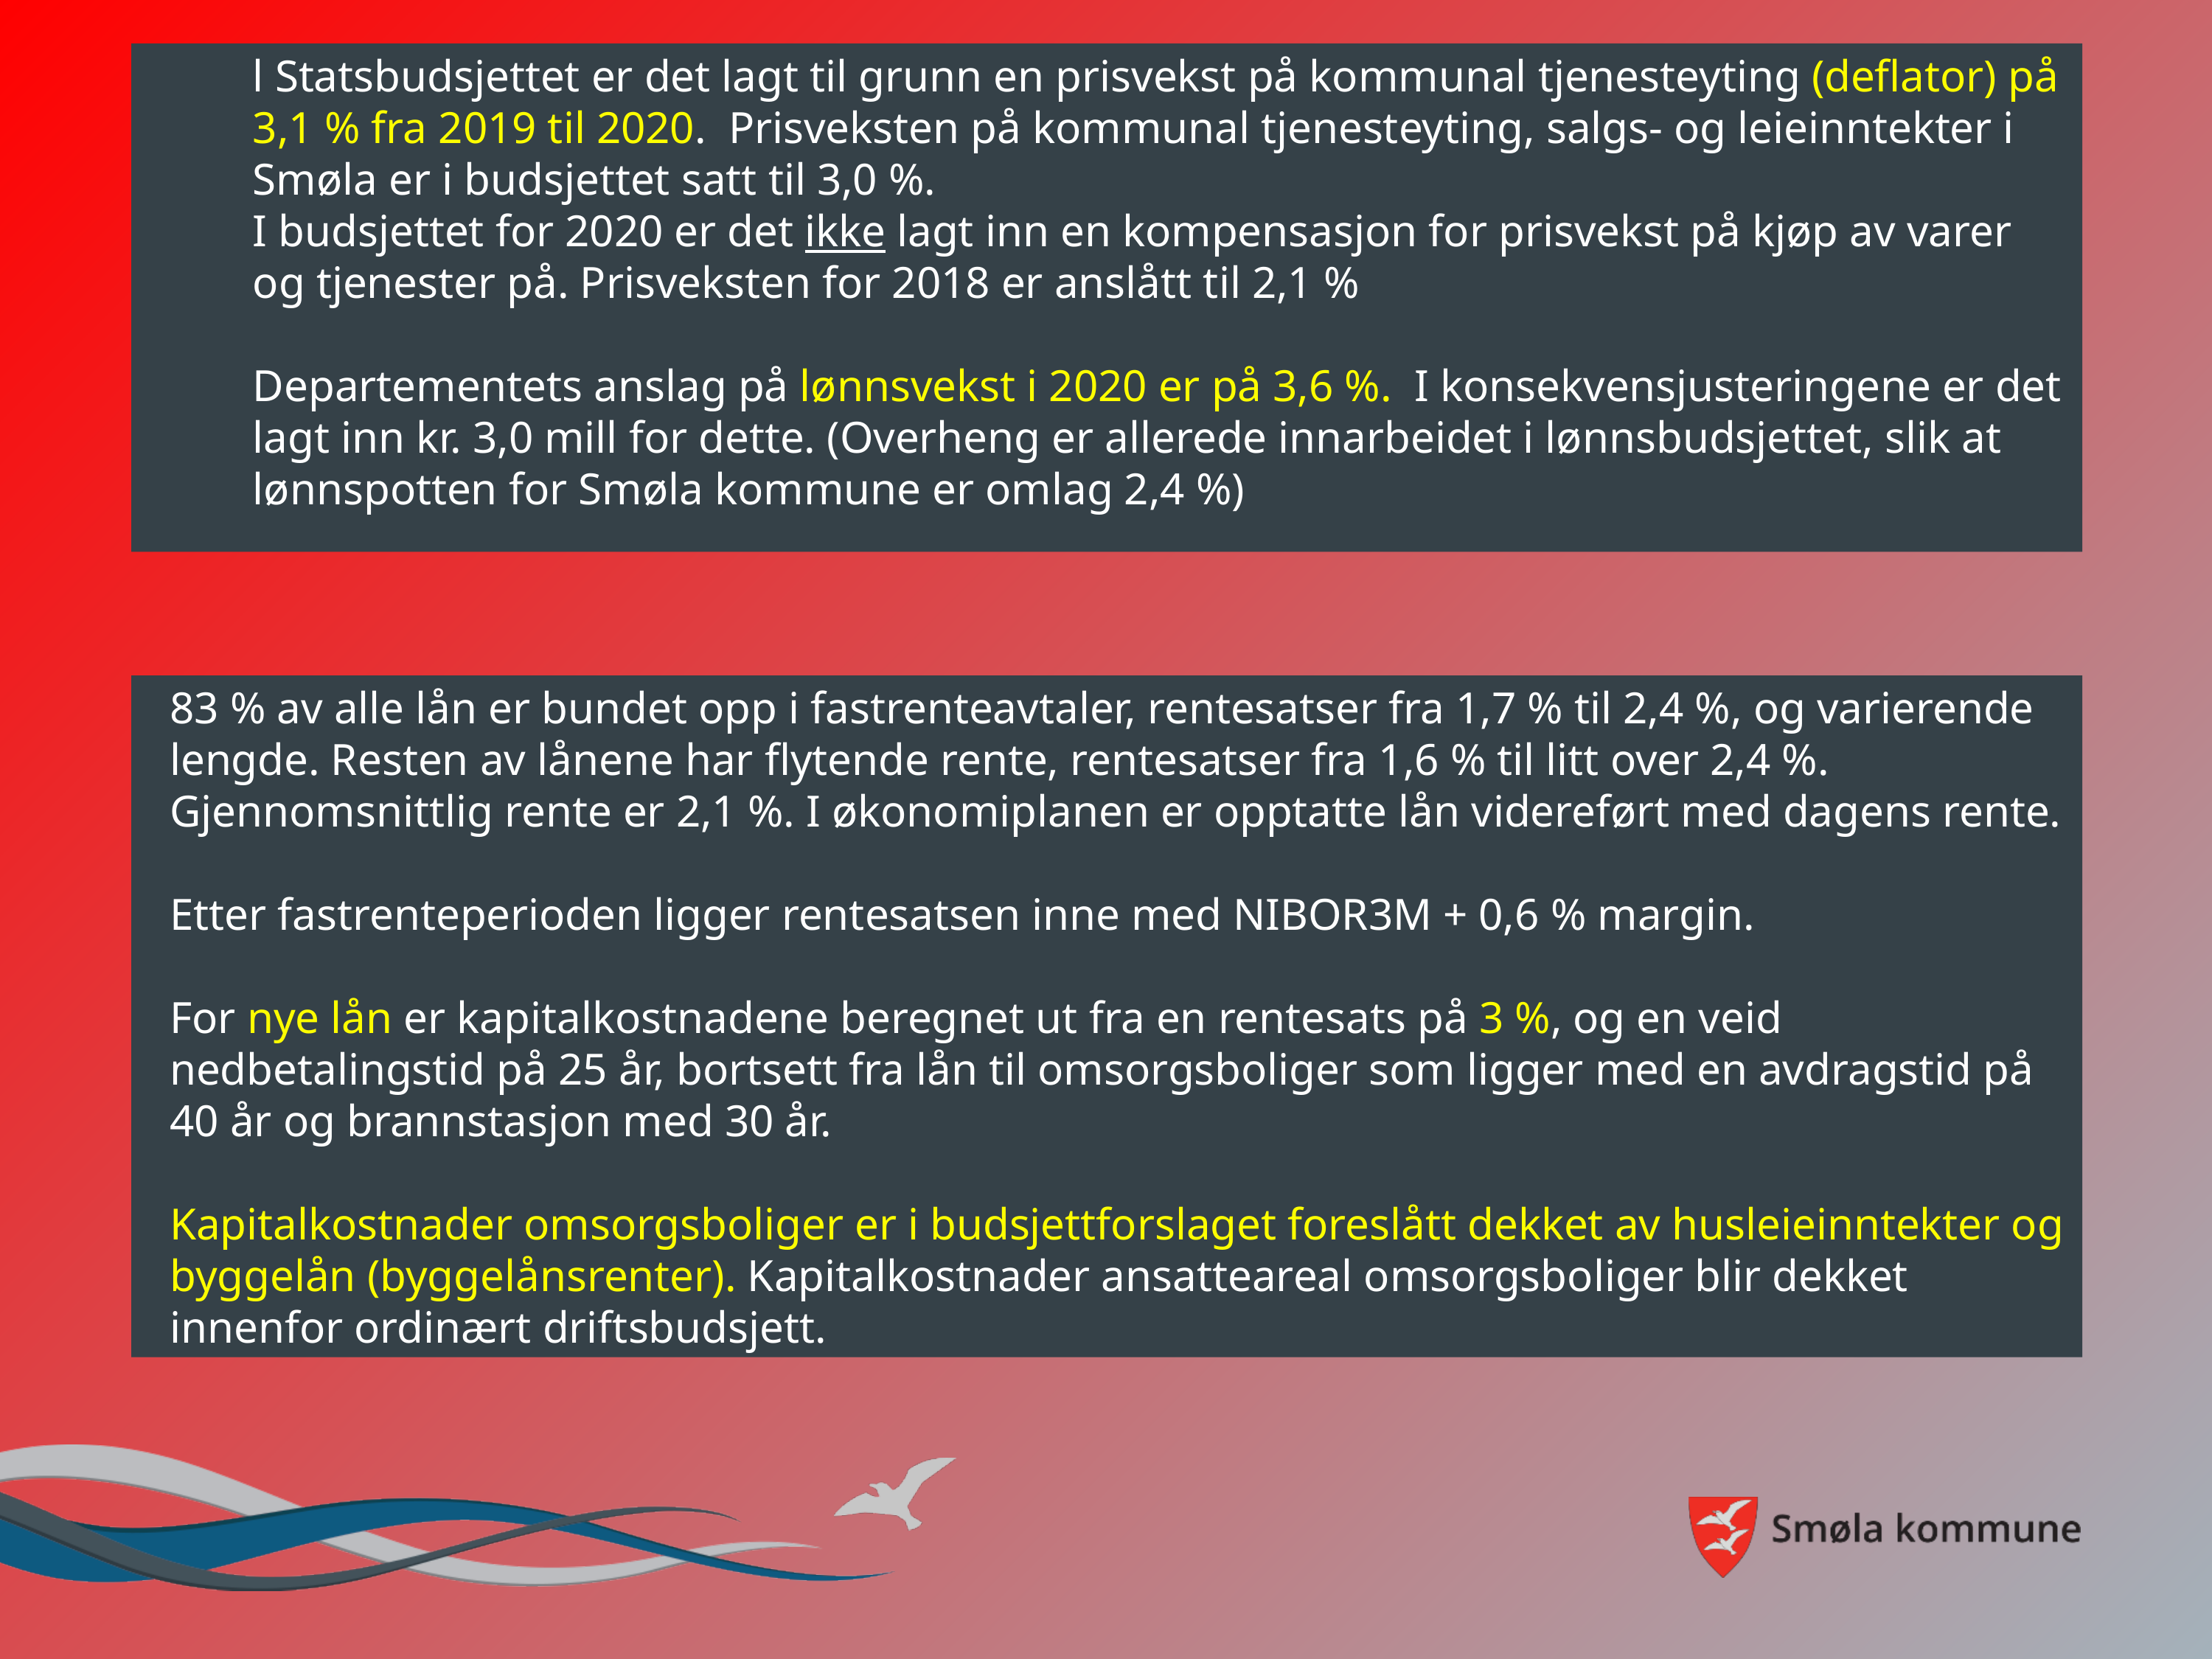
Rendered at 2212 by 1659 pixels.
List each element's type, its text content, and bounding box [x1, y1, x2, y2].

text_box 83 % av alle lån er bundet opp i fastrenteavtaler, rentesatser fra 1,7 % til 2,4 %, og varierende lengde. Resten av lånene har flytende rente, rentesatser fra 1,6 % til litt over 2,4 %. Gjennomsnittlig rente er 2,1 %. I økonomiplanen er opptatte lån videreført med dagens rente. Etter fastrenteperioden ligger rentesatsen inne med NIBOR3M + 0,6 % margin. For nye lån er kapitalkostnadene beregnet ut fra en rentesats på 3 %, og en veid nedbetalingstid på 25 år, bortsett fra lån til omsorgsboliger som ligger med en avdragstid på 40 år og brannstasjon med 30 år. Kapitalkostnader omsorgsboliger er i budsjettforslaget foreslått dekket av husleieinntekter og byggelån (byggelånsrenter). Kapitalkostnader ansatteareal omsorgsboliger blir dekket innenfor ordinært driftsbudsjett. [131, 675, 2083, 1357]
text_box l Statsbudsjettet er det lagt til grunn en prisvekst på kommunal tjenesteyting (deflator) på 3,1 % fra 2019 til 2020. Prisveksten på kommunal tjenesteyting, salgs- og leieinntekter i Smøla er i budsjettet satt til 3,0 %. I budsjettet for 2020 er det ikke lagt inn en kompensasjon for prisvekst på kjøp av varer og tjenester på. Prisveksten for 2018 er anslått til 2,1 % Departementets anslag på lønnsvekst i 2020 er på 3,6 %. I konsekvensjusteringene er det lagt inn kr. 3,0 mill for dette. (Overheng er allerede innarbeidet i lønnsbudsjettet, slik at lønnspotten for Smøla kommune er omlag 2,4 %) st [131, 43, 2083, 552]
picture [1688, 1497, 2081, 1578]
picture [0, 1444, 956, 1591]
